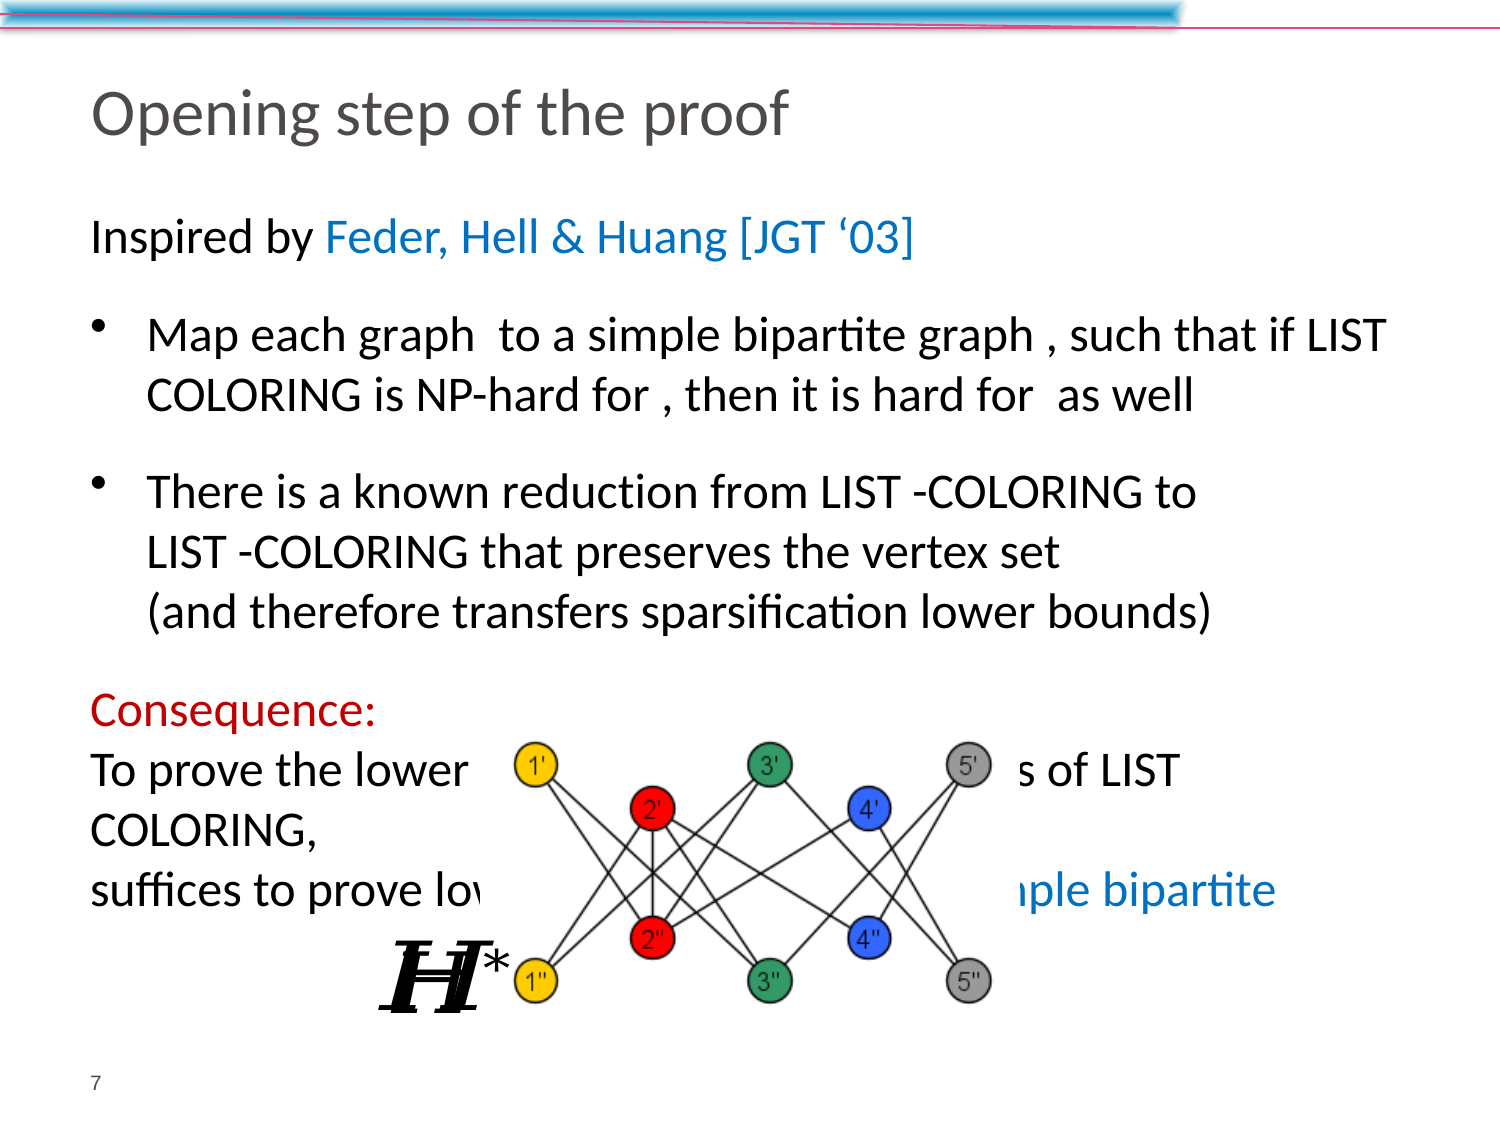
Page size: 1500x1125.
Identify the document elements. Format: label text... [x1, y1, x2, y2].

picture [480, 711, 1020, 1036]
title Opening step of the proof [76, 57, 1427, 161]
slide_number 7 [75, 1069, 396, 1115]
